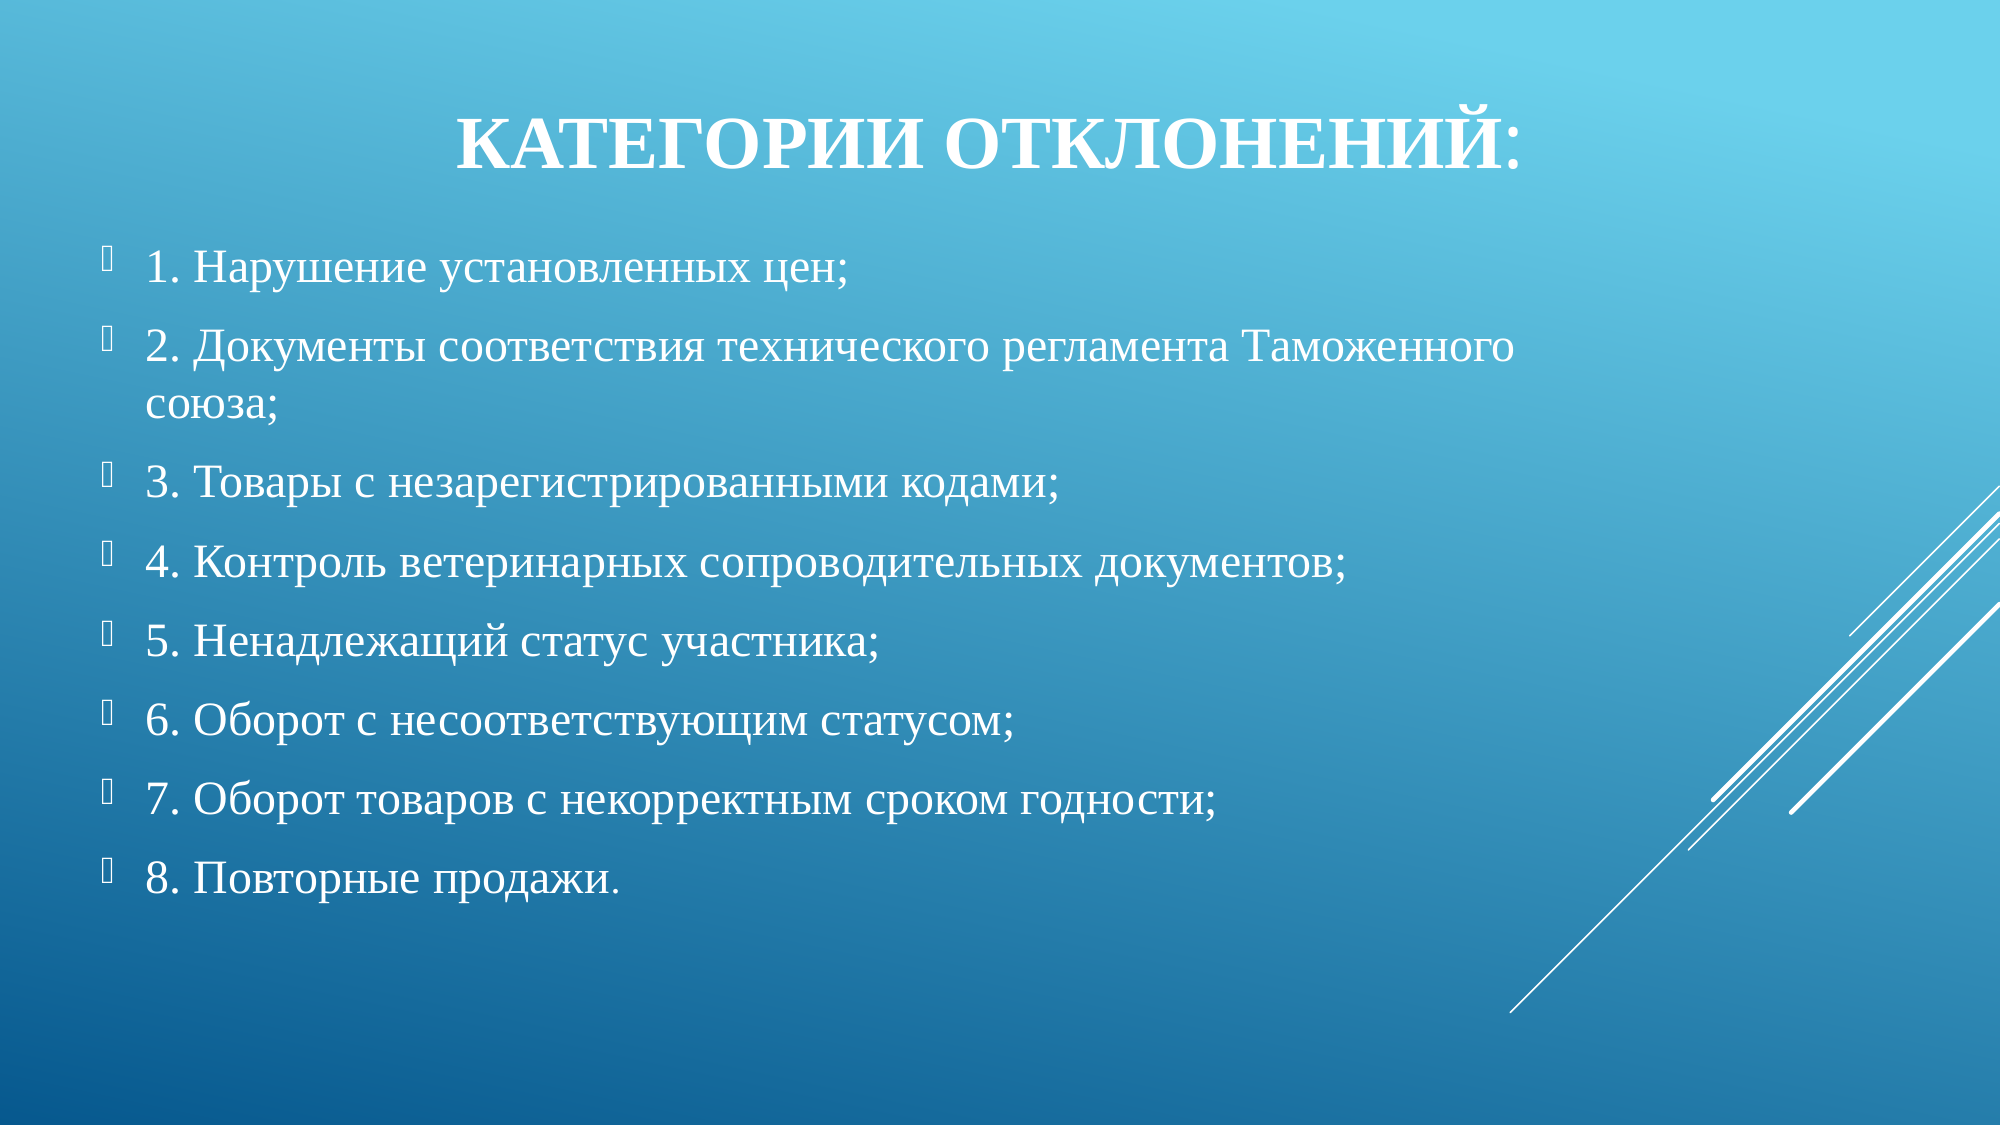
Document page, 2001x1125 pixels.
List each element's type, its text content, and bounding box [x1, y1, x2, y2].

list 1. Нарушение установленных цен; 2. Документы соответствия технического регламента Таможенного союза; 3. Товары с незарегистрированными кодами; 4. Контроль ветеринарных сопроводительных документов; 5. Ненадлежащий статус участника; 6. Оборот с несоответствующим статусом; 7. Оборот товаров с некорректным сроком годности; 8. Повторные продажи. [85, 226, 1658, 911]
title Категории отклонений: [441, 50, 1559, 226]
